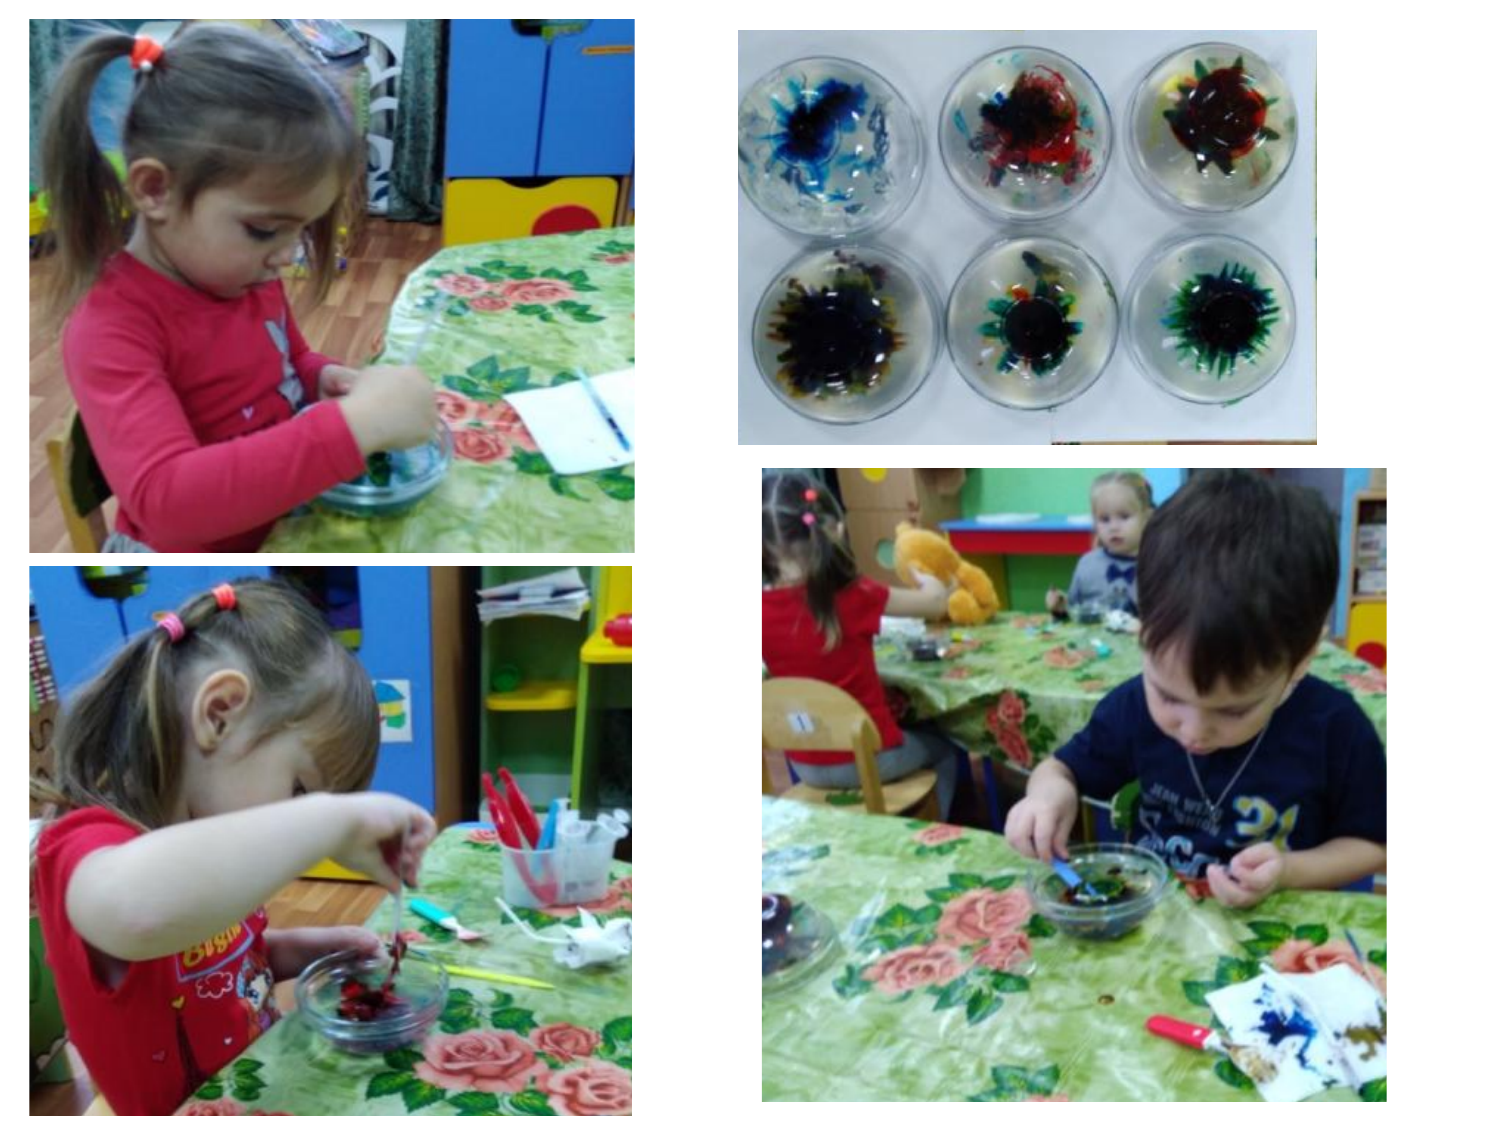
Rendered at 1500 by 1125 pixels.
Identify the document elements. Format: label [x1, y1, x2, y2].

picture [29, 566, 633, 1116]
picture [29, 18, 635, 554]
picture [738, 0, 1387, 1102]
